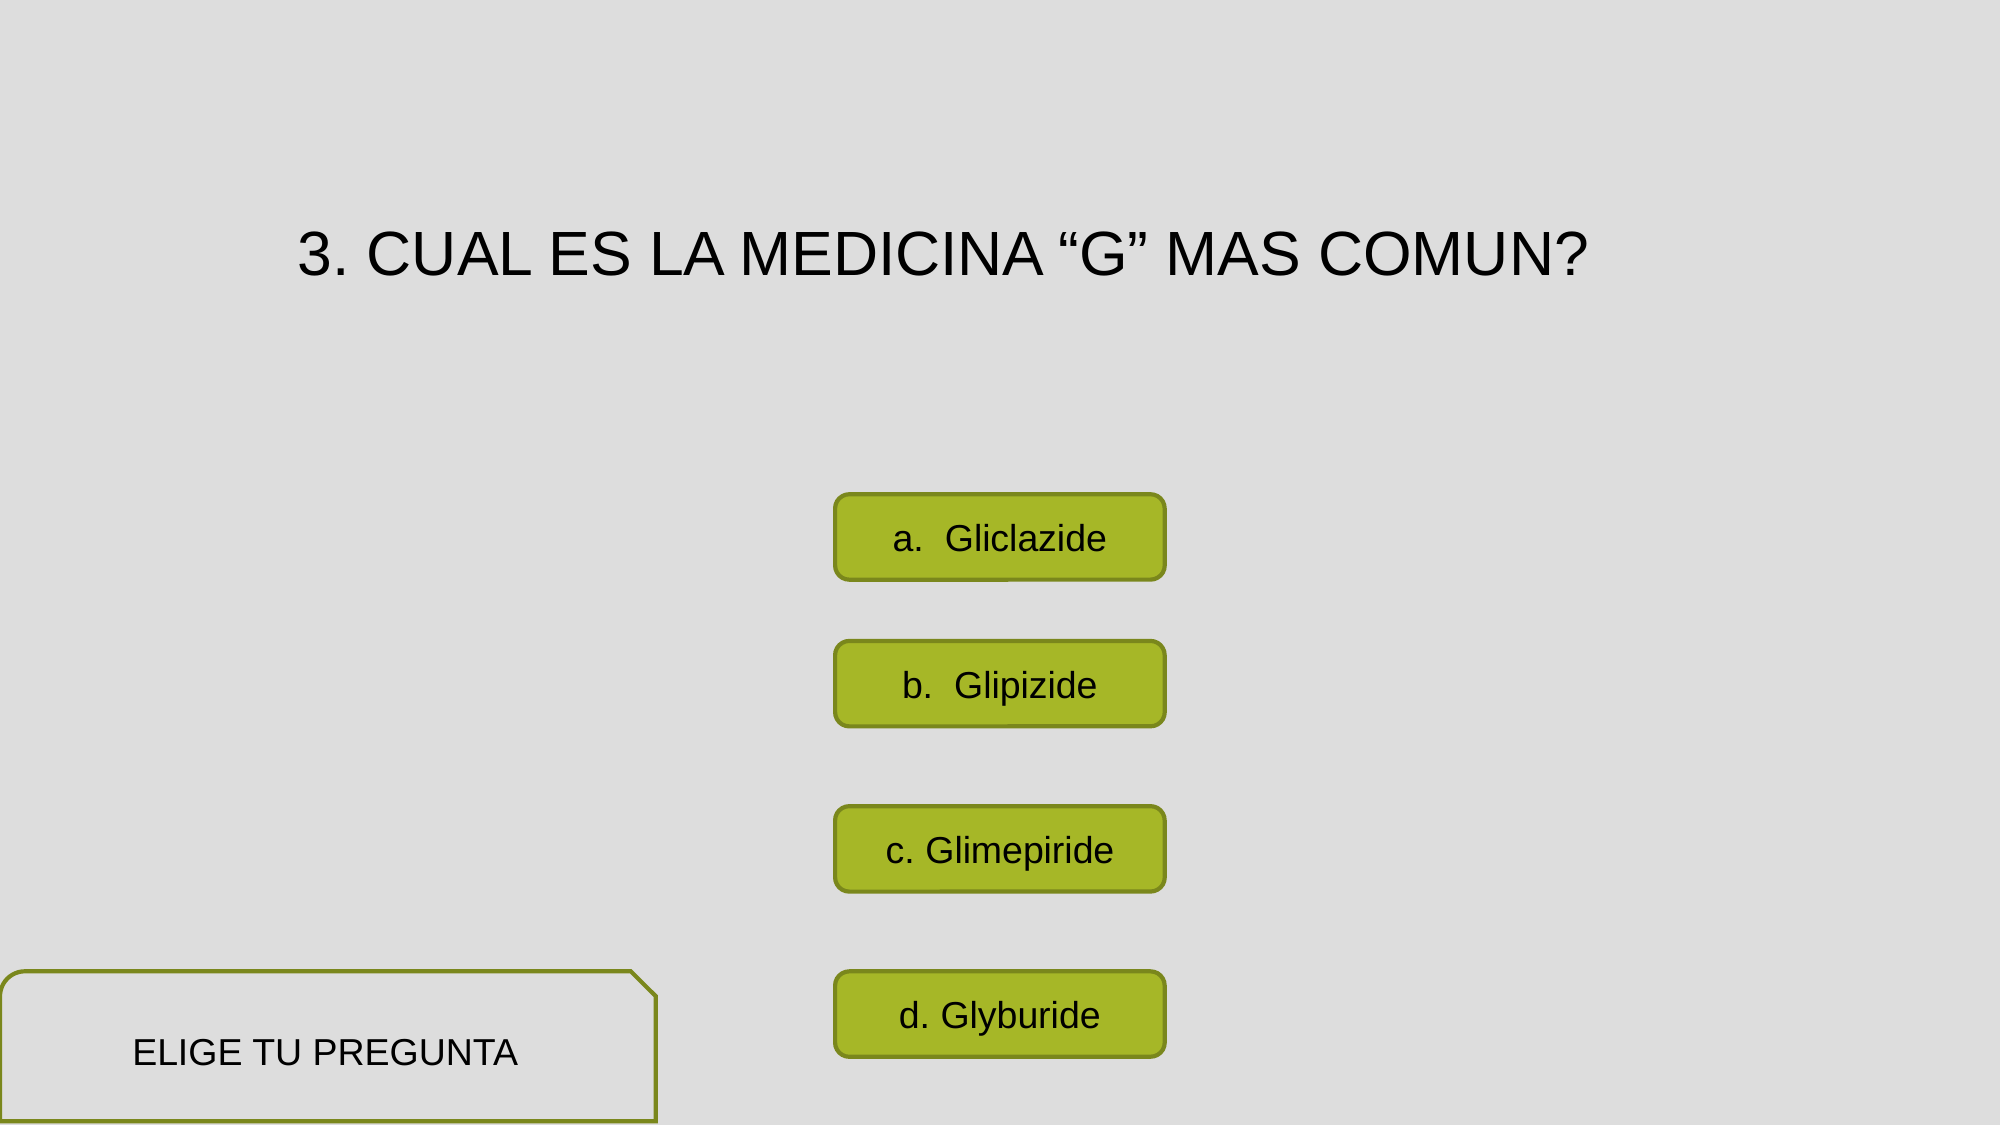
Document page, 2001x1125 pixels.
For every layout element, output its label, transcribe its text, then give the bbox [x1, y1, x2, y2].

title 3. CUAL ES LA MEDICINA “G” MAS COMUN? [116, 158, 1772, 354]
text_box c. Glimepiride [833, 804, 1167, 894]
text_box a. Gliclazide [833, 492, 1167, 582]
text_box d. Glyburide [833, 969, 1167, 1059]
text_box ELIGE TU PREGUNTA [0, 969, 658, 1124]
text_box b. Glipizide [833, 638, 1167, 729]
